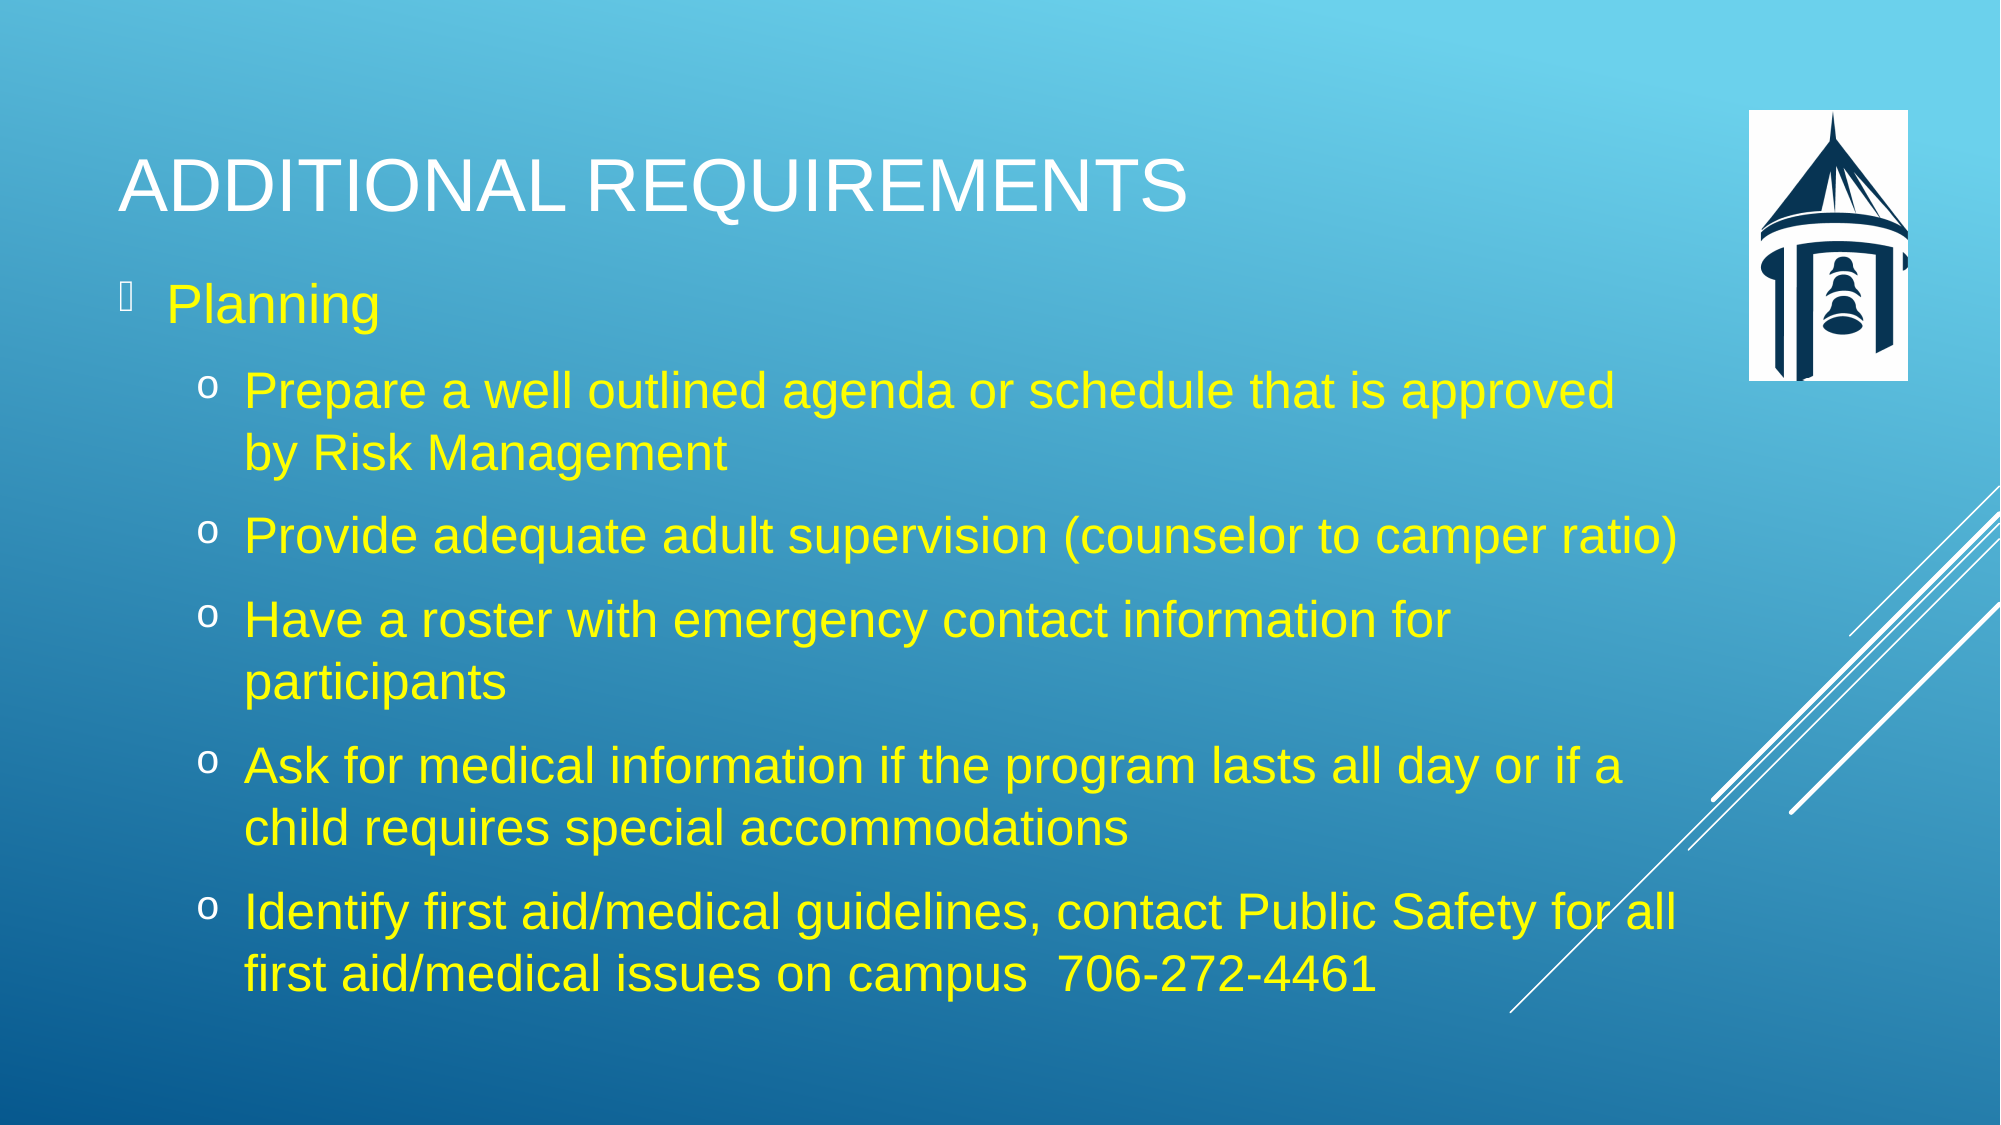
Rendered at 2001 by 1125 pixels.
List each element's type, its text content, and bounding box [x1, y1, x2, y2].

title Additional requirements [103, 110, 1504, 252]
list Planning Prepare a well outlined agenda or schedule that is approved by Risk Management Provide adequate adult supervision (counselor to camper ratio) Have a roster with emergency contact information for participants Ask for medical information if the program lasts all day or if a child requires special accommodations Identify first aid/medical guidelines, contact Public Safety for all first aid/medical issues on campus 706-272-4461 [103, 260, 1699, 1045]
picture [1749, 110, 1909, 381]
